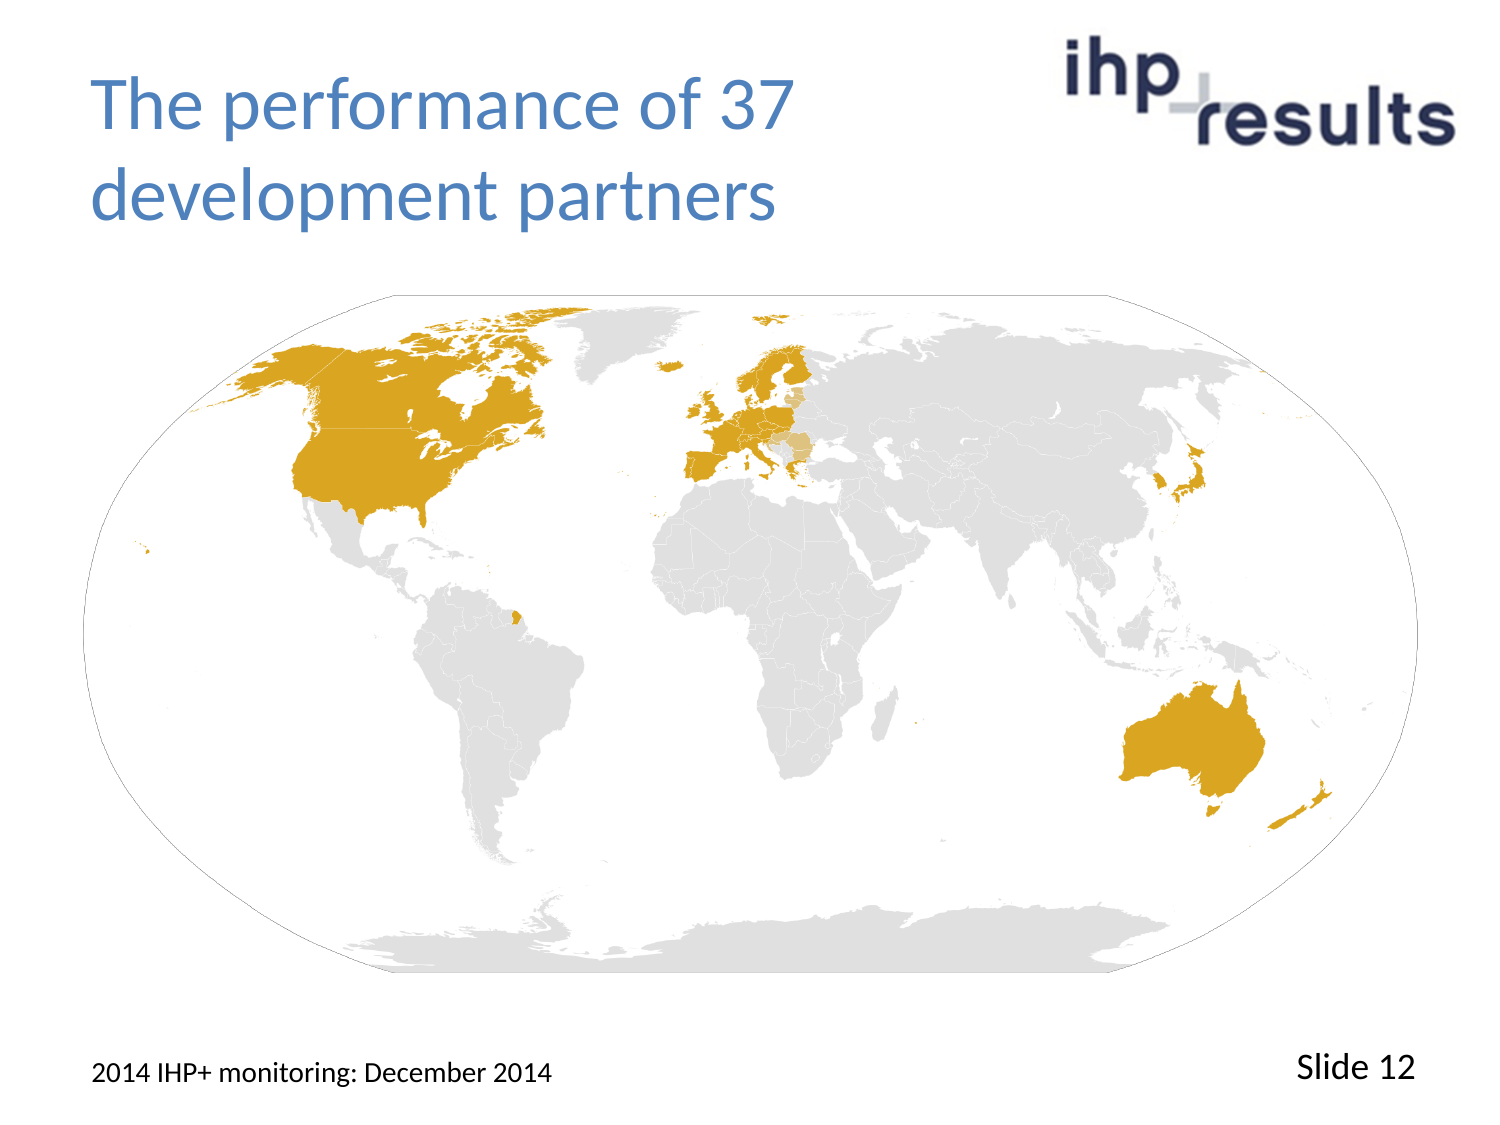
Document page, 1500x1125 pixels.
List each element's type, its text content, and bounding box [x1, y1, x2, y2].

title The performance of 37 development partners [75, 45, 1046, 244]
picture [1027, 7, 1495, 180]
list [74, 286, 1426, 981]
